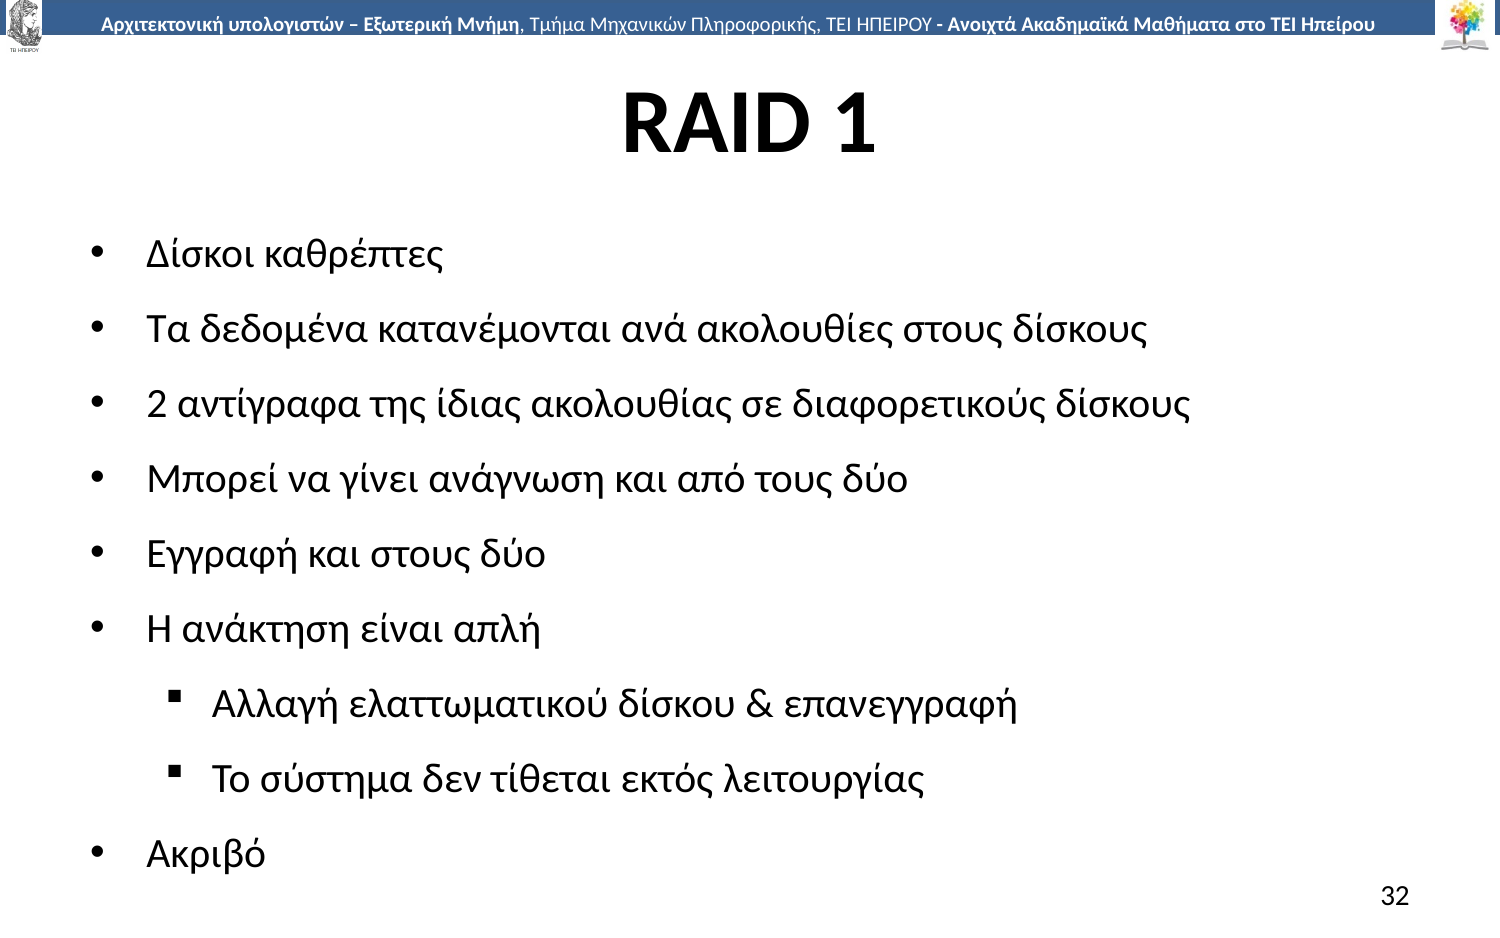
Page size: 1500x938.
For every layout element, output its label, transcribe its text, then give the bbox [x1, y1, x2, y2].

list Δίσκοι καθρέπτες Τα δεδομένα κατανέμονται ανά ακολουθίες στους δίσκους 2 αντίγραφα της ίδιας ακολουθίας σε διαφορετικούς δίσκους Μπορεί να γίνει ανάγνωση και από τους δύο Εγγραφή και στους δύο Η ανάκτηση είναι απλή Αλλαγή ελαττωματικού δίσκου & επανεγγραφή Το σύστημα δεν τίθεται εκτός λειτουργίας Ακριβό [75, 218, 1425, 838]
title RAID 1 [75, 37, 1425, 194]
picture [6, 0, 42, 54]
slide_number 32 [1074, 868, 1425, 919]
picture [1435, 0, 1495, 52]
